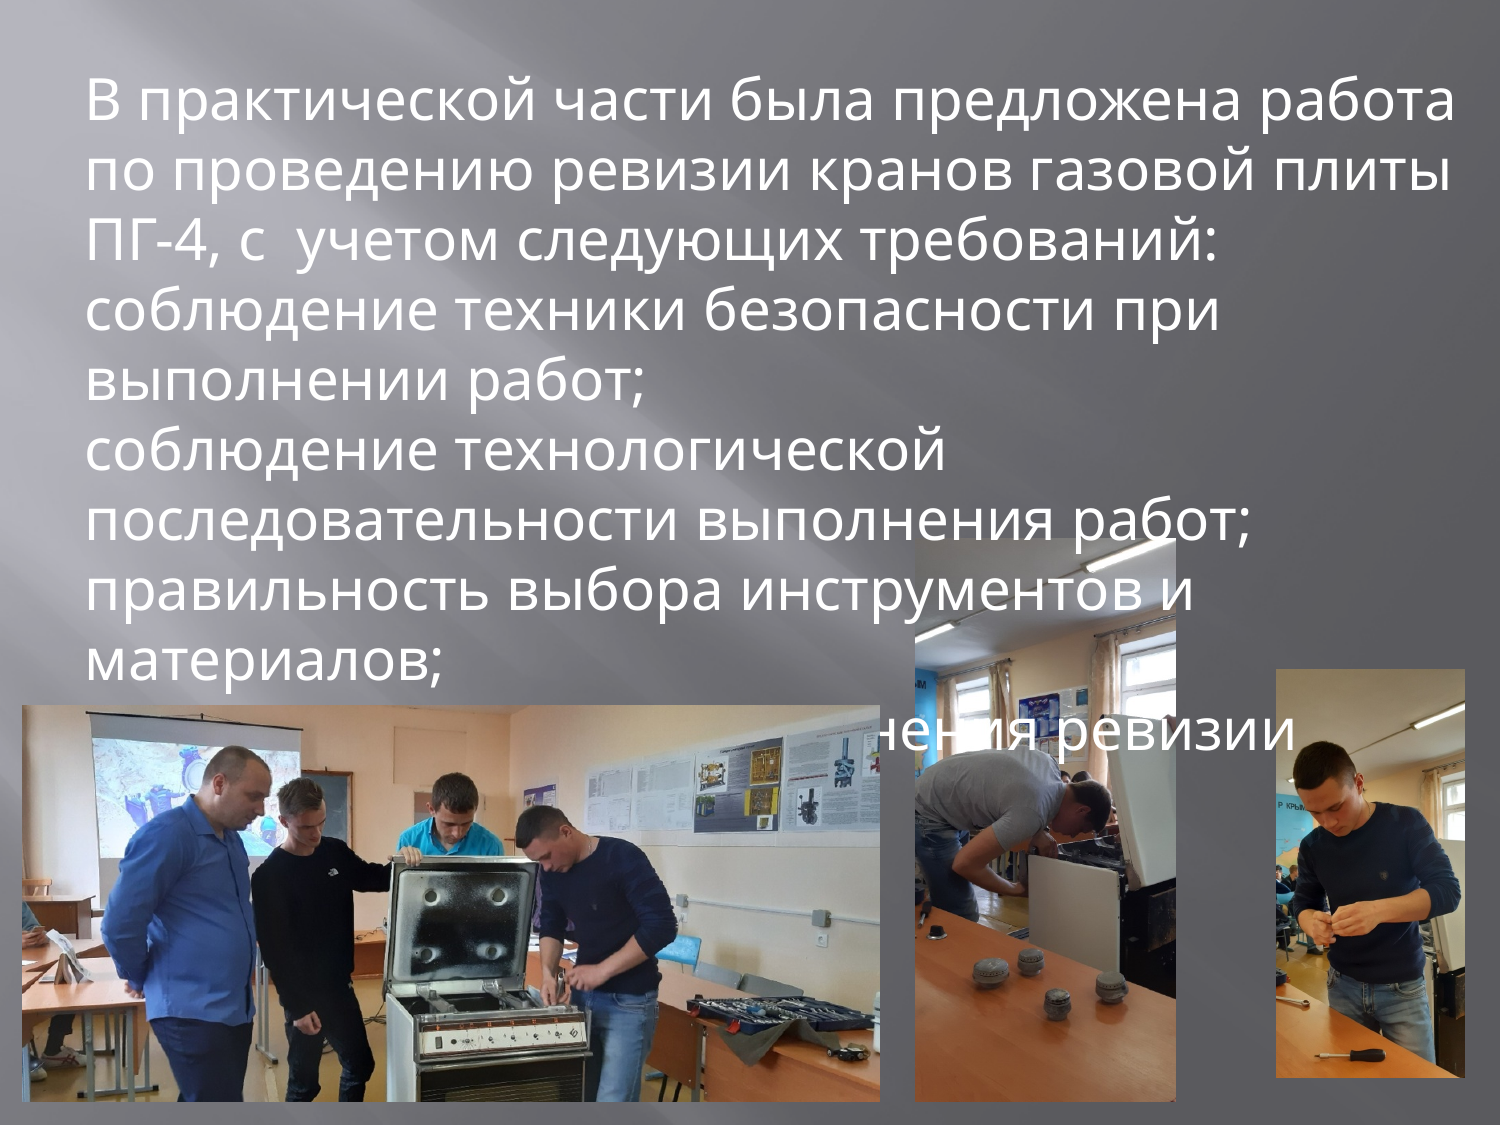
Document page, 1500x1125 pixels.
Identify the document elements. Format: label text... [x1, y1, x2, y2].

text_box В практической части была предложена работа по проведению ревизии кранов газовой плиты ПГ-4, с учетом следующих требований: соблюдение техники безопасности при выполнении работ; соблюдение технологической последовательности выполнения работ; правильность выбора инструментов и материалов; скорость и качество выполнения ревизии кранов. [70, 54, 1485, 840]
picture [1276, 669, 1466, 1079]
picture [21, 705, 881, 1103]
picture [915, 538, 1176, 1103]
